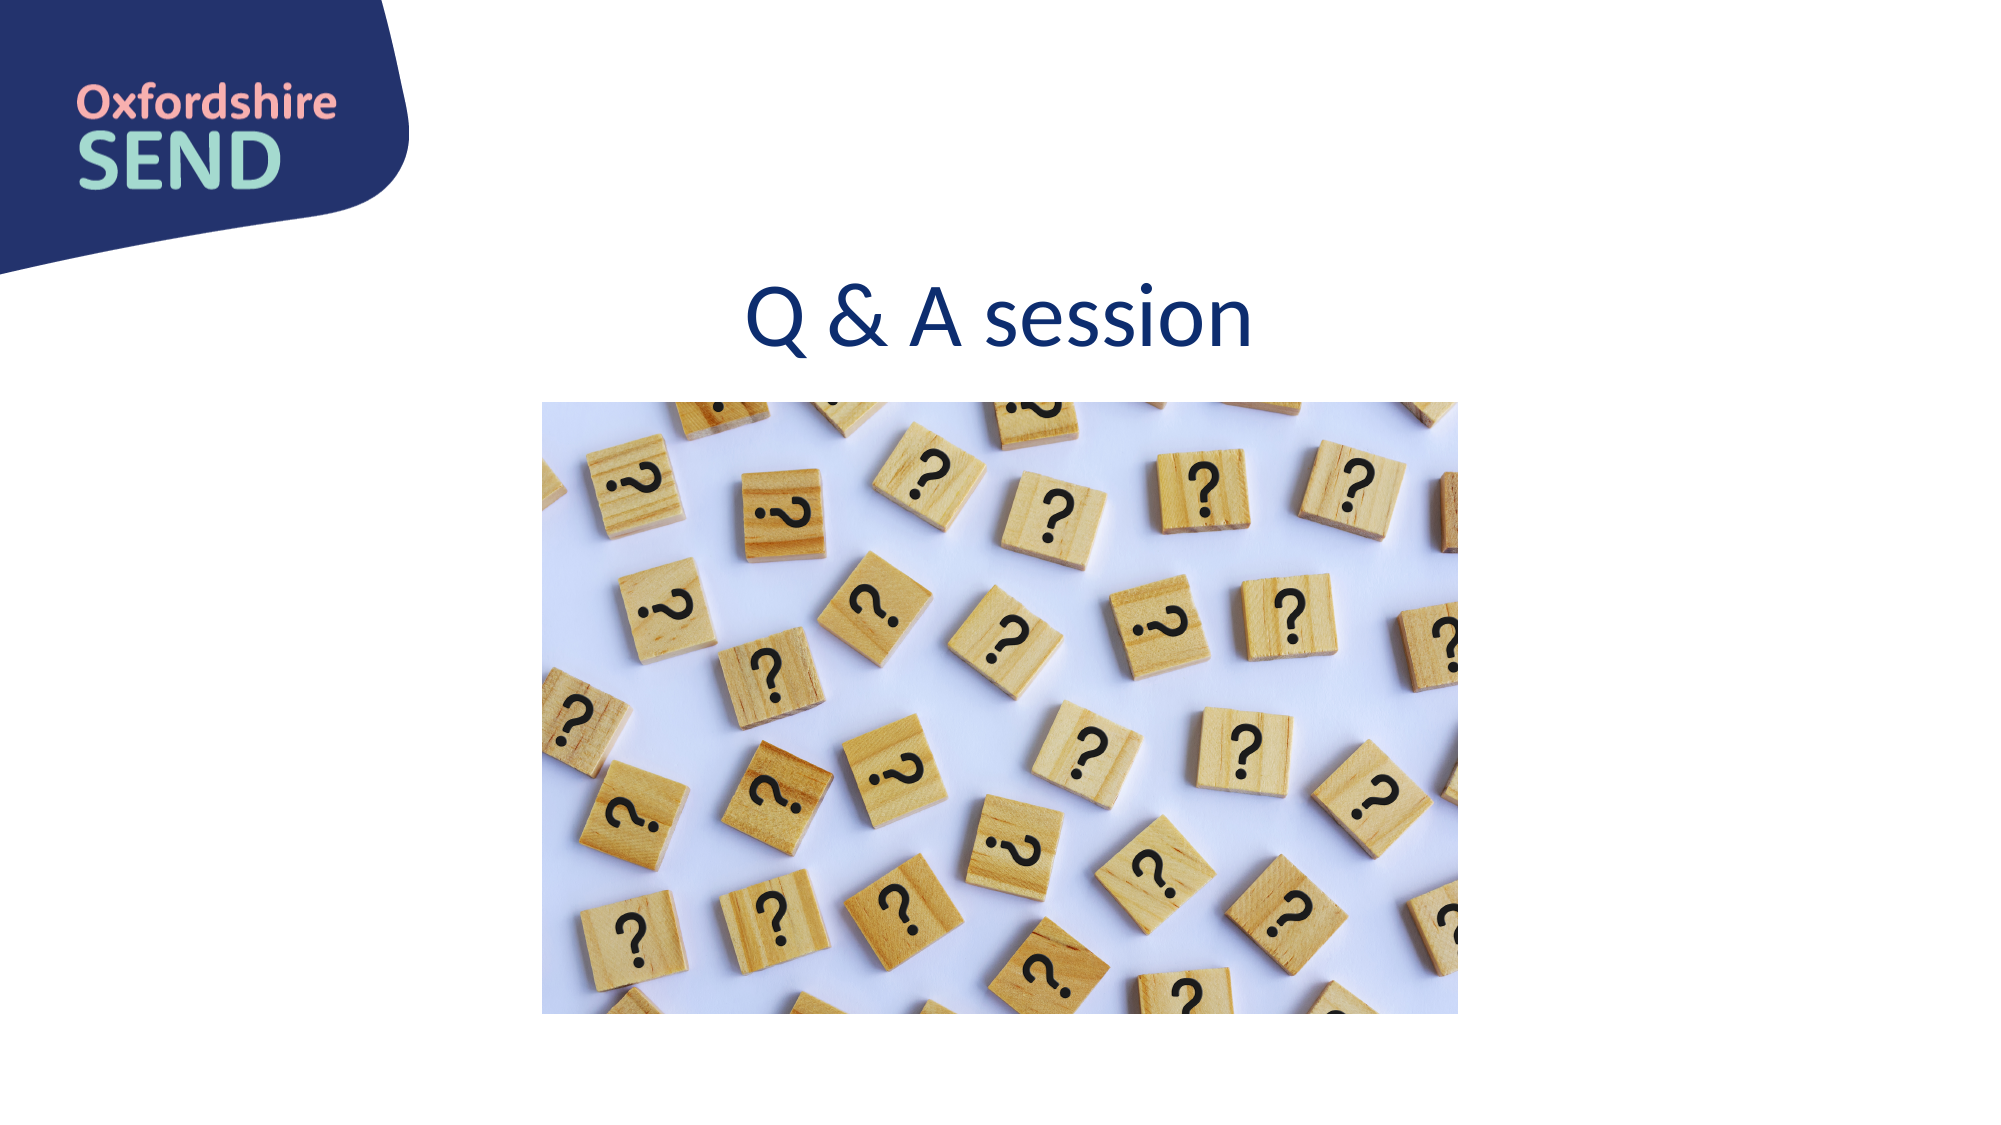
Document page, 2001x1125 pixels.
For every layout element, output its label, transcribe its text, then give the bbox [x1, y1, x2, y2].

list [542, 402, 1458, 1014]
picture [0, 0, 409, 275]
title Q & A session [137, 230, 1863, 403]
